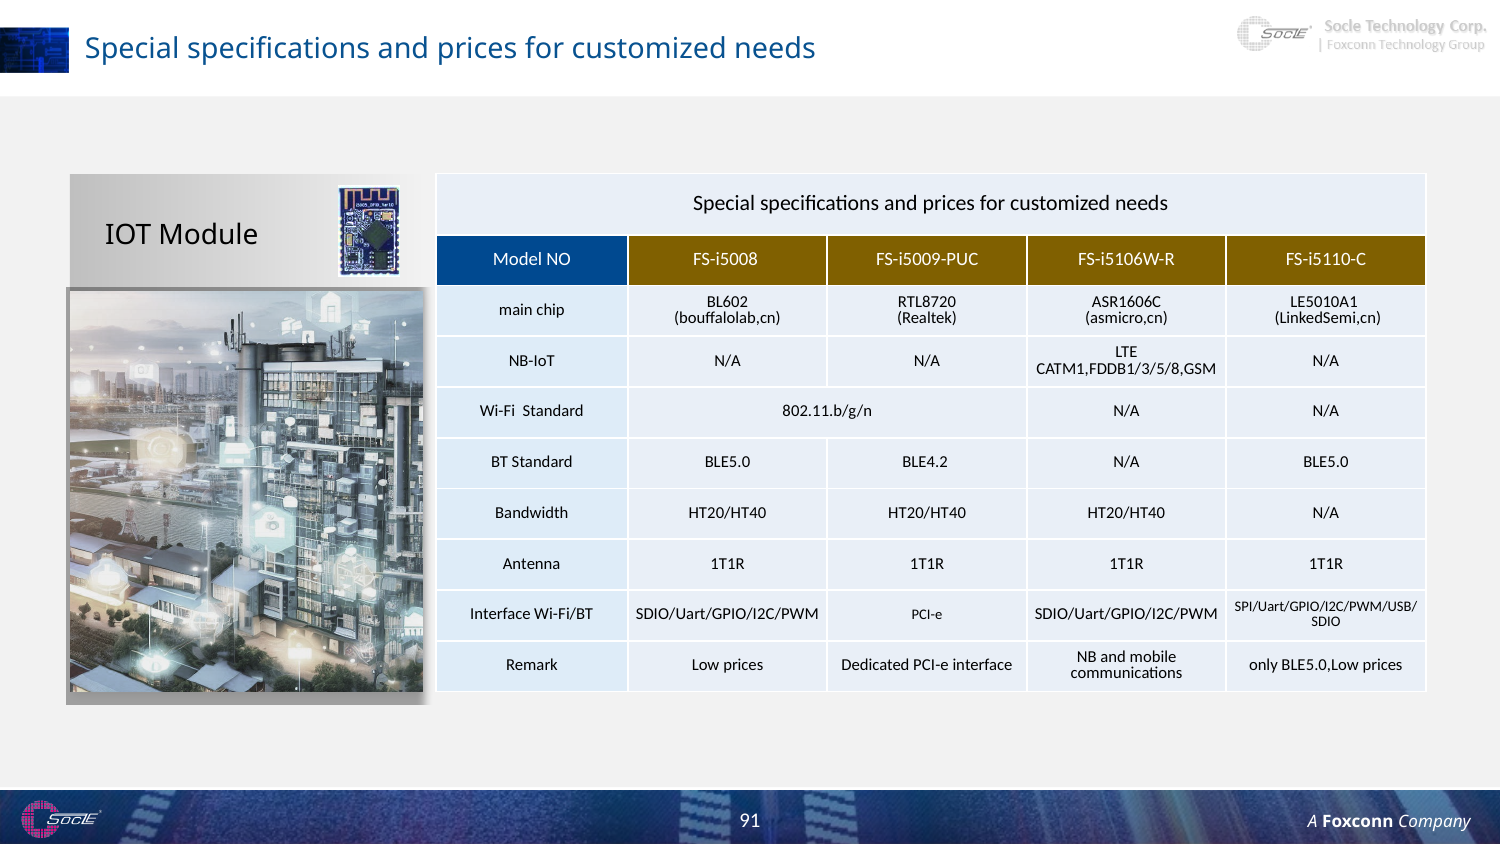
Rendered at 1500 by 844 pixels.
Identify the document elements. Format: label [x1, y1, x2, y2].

table_cell [1227, 591, 1425, 640]
table_cell [629, 236, 826, 285]
table_cell [1028, 236, 1225, 285]
table_cell [1028, 439, 1225, 488]
title [70, 26, 1330, 73]
table_cell [1028, 388, 1225, 437]
table_cell [437, 388, 627, 437]
table_cell [1028, 489, 1225, 538]
table_cell [828, 286, 1026, 335]
table_cell [437, 642, 627, 691]
table_cell [1028, 642, 1225, 691]
table_cell [828, 236, 1026, 285]
table_cell [629, 439, 826, 488]
table_cell [1227, 286, 1425, 335]
table_cell [437, 591, 627, 640]
table_cell [629, 489, 826, 538]
table_cell [437, 489, 627, 538]
table_header [437, 174, 1425, 234]
table_cell [828, 540, 1026, 589]
table_cell [1227, 388, 1425, 437]
table_cell [1028, 540, 1225, 589]
table_cell [1227, 540, 1425, 589]
table_cell [629, 337, 826, 386]
table_cell [828, 591, 1026, 640]
table_cell [437, 337, 627, 386]
table_cell [828, 642, 1026, 691]
table_cell [828, 489, 1026, 538]
table_cell [1227, 236, 1425, 285]
table_cell [629, 286, 826, 335]
table_cell [437, 236, 627, 285]
table_cell [437, 286, 627, 335]
table_cell [1227, 337, 1425, 386]
picture [0, 28, 68, 72]
table_cell [1227, 439, 1425, 488]
table_cell [1227, 642, 1425, 691]
picture [69, 291, 423, 692]
table_cell [1028, 591, 1225, 640]
table_cell [828, 337, 1026, 386]
picture [0, 790, 1500, 844]
picture [338, 185, 400, 277]
table_cell [1028, 337, 1225, 386]
table_cell [629, 388, 1026, 437]
table_cell [828, 439, 1026, 488]
table_cell [437, 439, 627, 488]
table_cell [1227, 489, 1425, 538]
table_cell [1028, 286, 1225, 335]
text_box [0, 95, 1500, 788]
table_cell [629, 540, 826, 589]
table_cell [629, 642, 826, 691]
table_cell [629, 591, 826, 640]
table_cell [437, 540, 627, 589]
